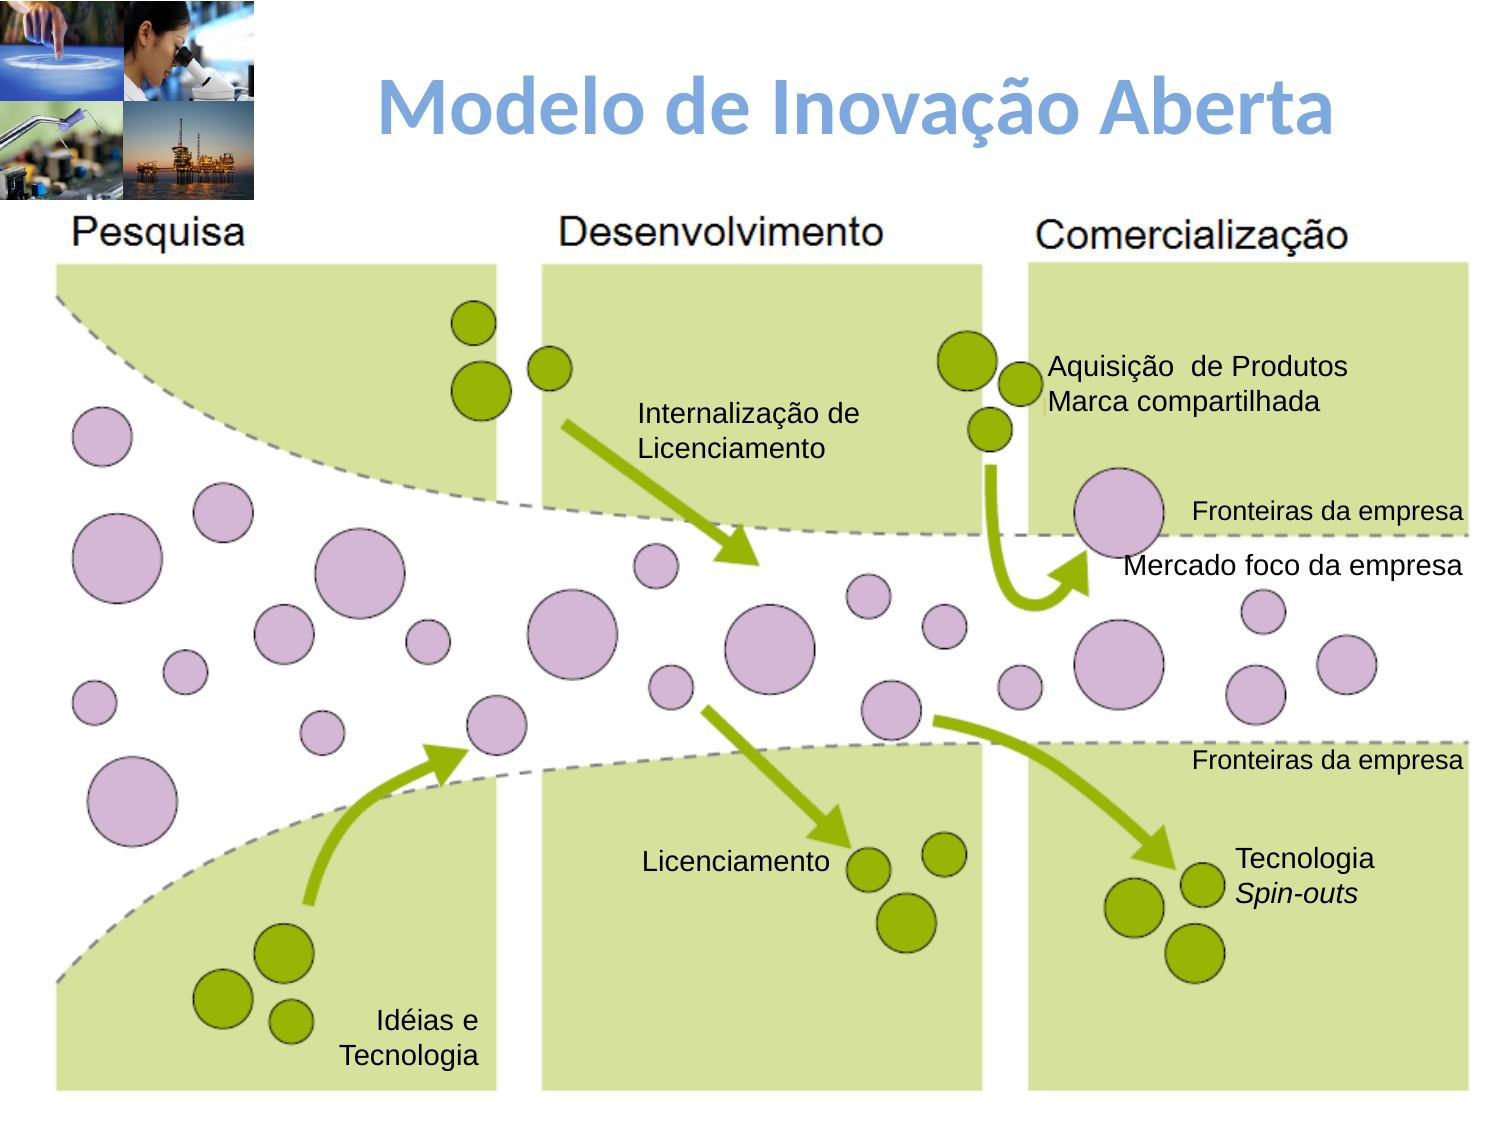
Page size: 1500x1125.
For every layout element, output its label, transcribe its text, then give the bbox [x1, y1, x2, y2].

picture [46, 210, 1479, 1102]
title Modelo de Inovação Aberta [242, 7, 1471, 195]
picture [0, 1, 254, 200]
